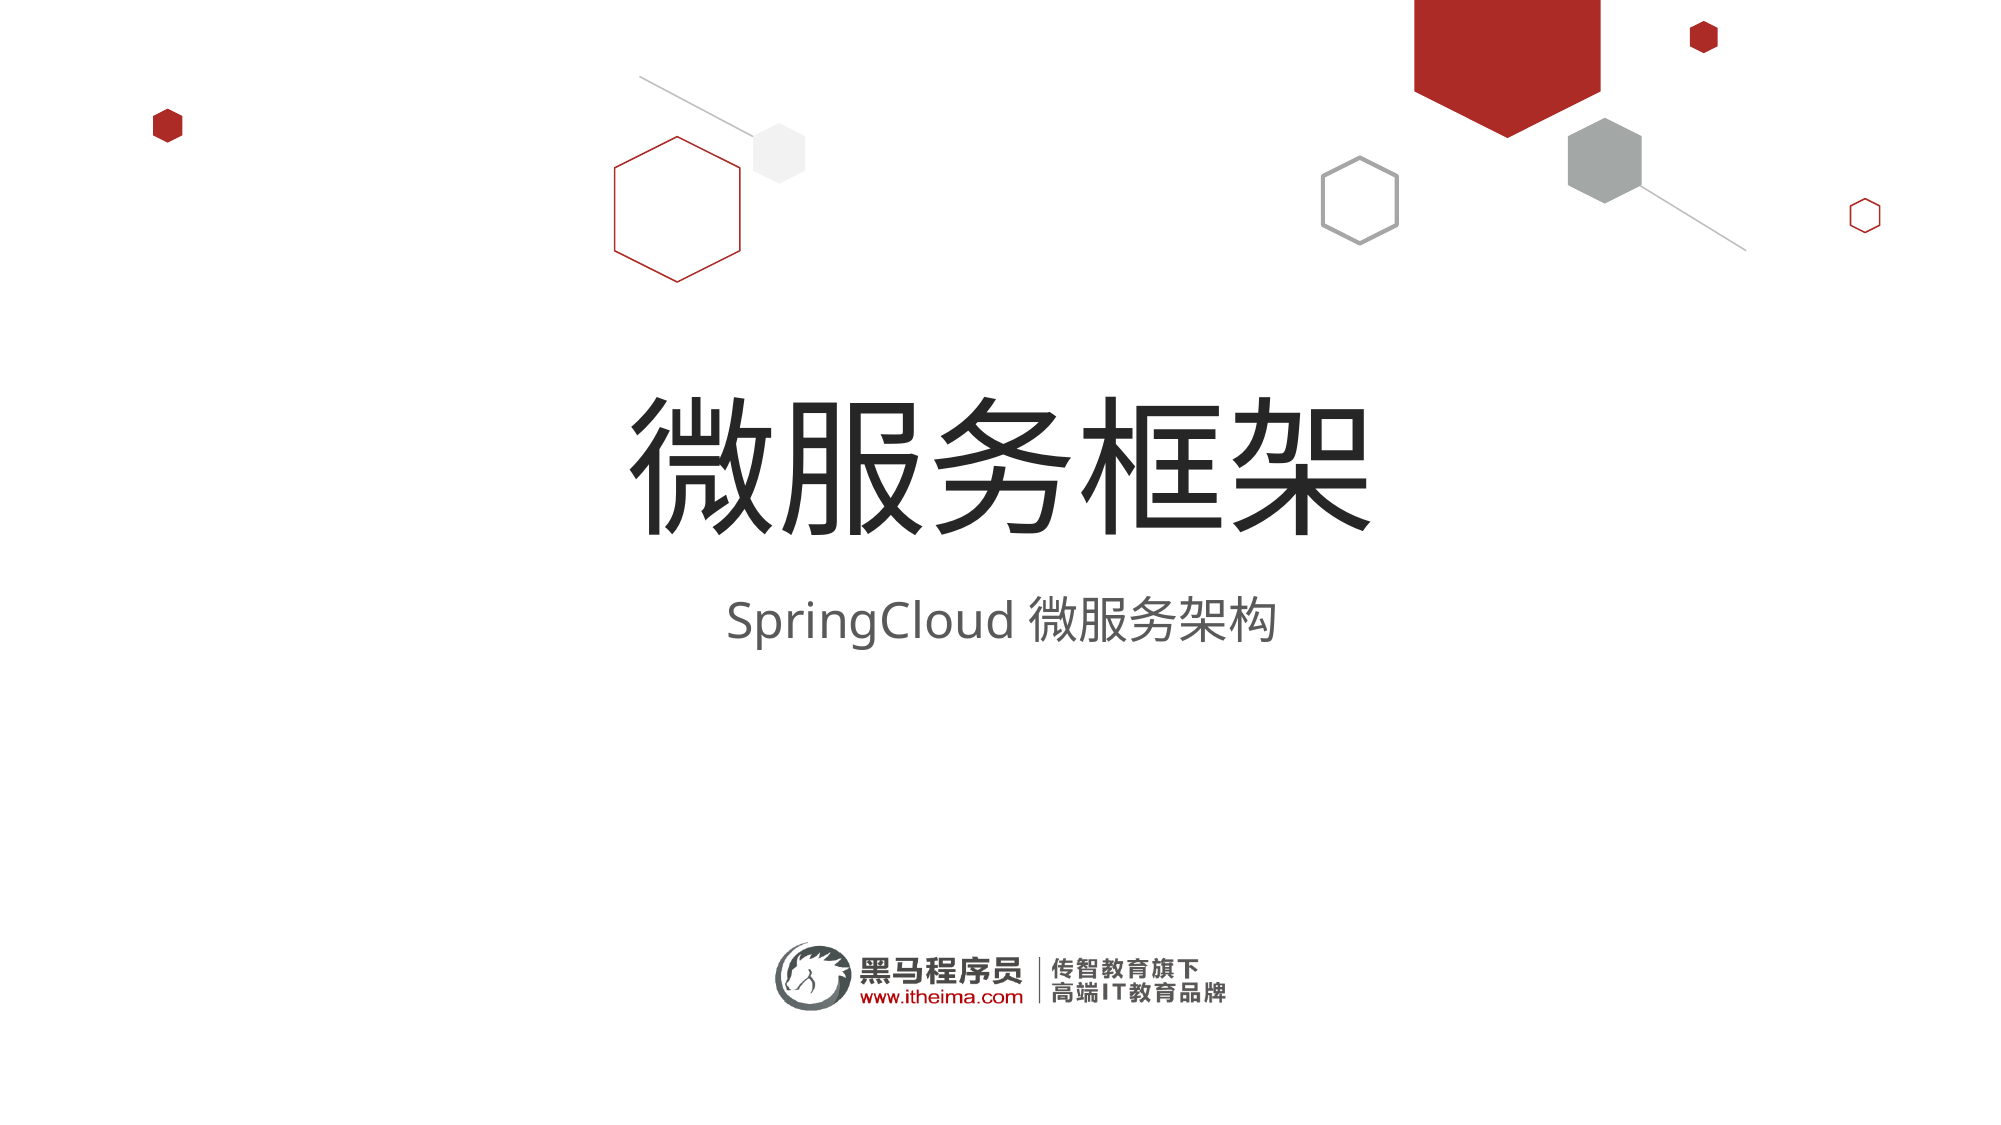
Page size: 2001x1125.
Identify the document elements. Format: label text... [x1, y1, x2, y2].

picture [774, 939, 1226, 1013]
title 微服务框架 [137, 368, 1867, 559]
list SpringCloud微服务架构 [137, 566, 1867, 671]
